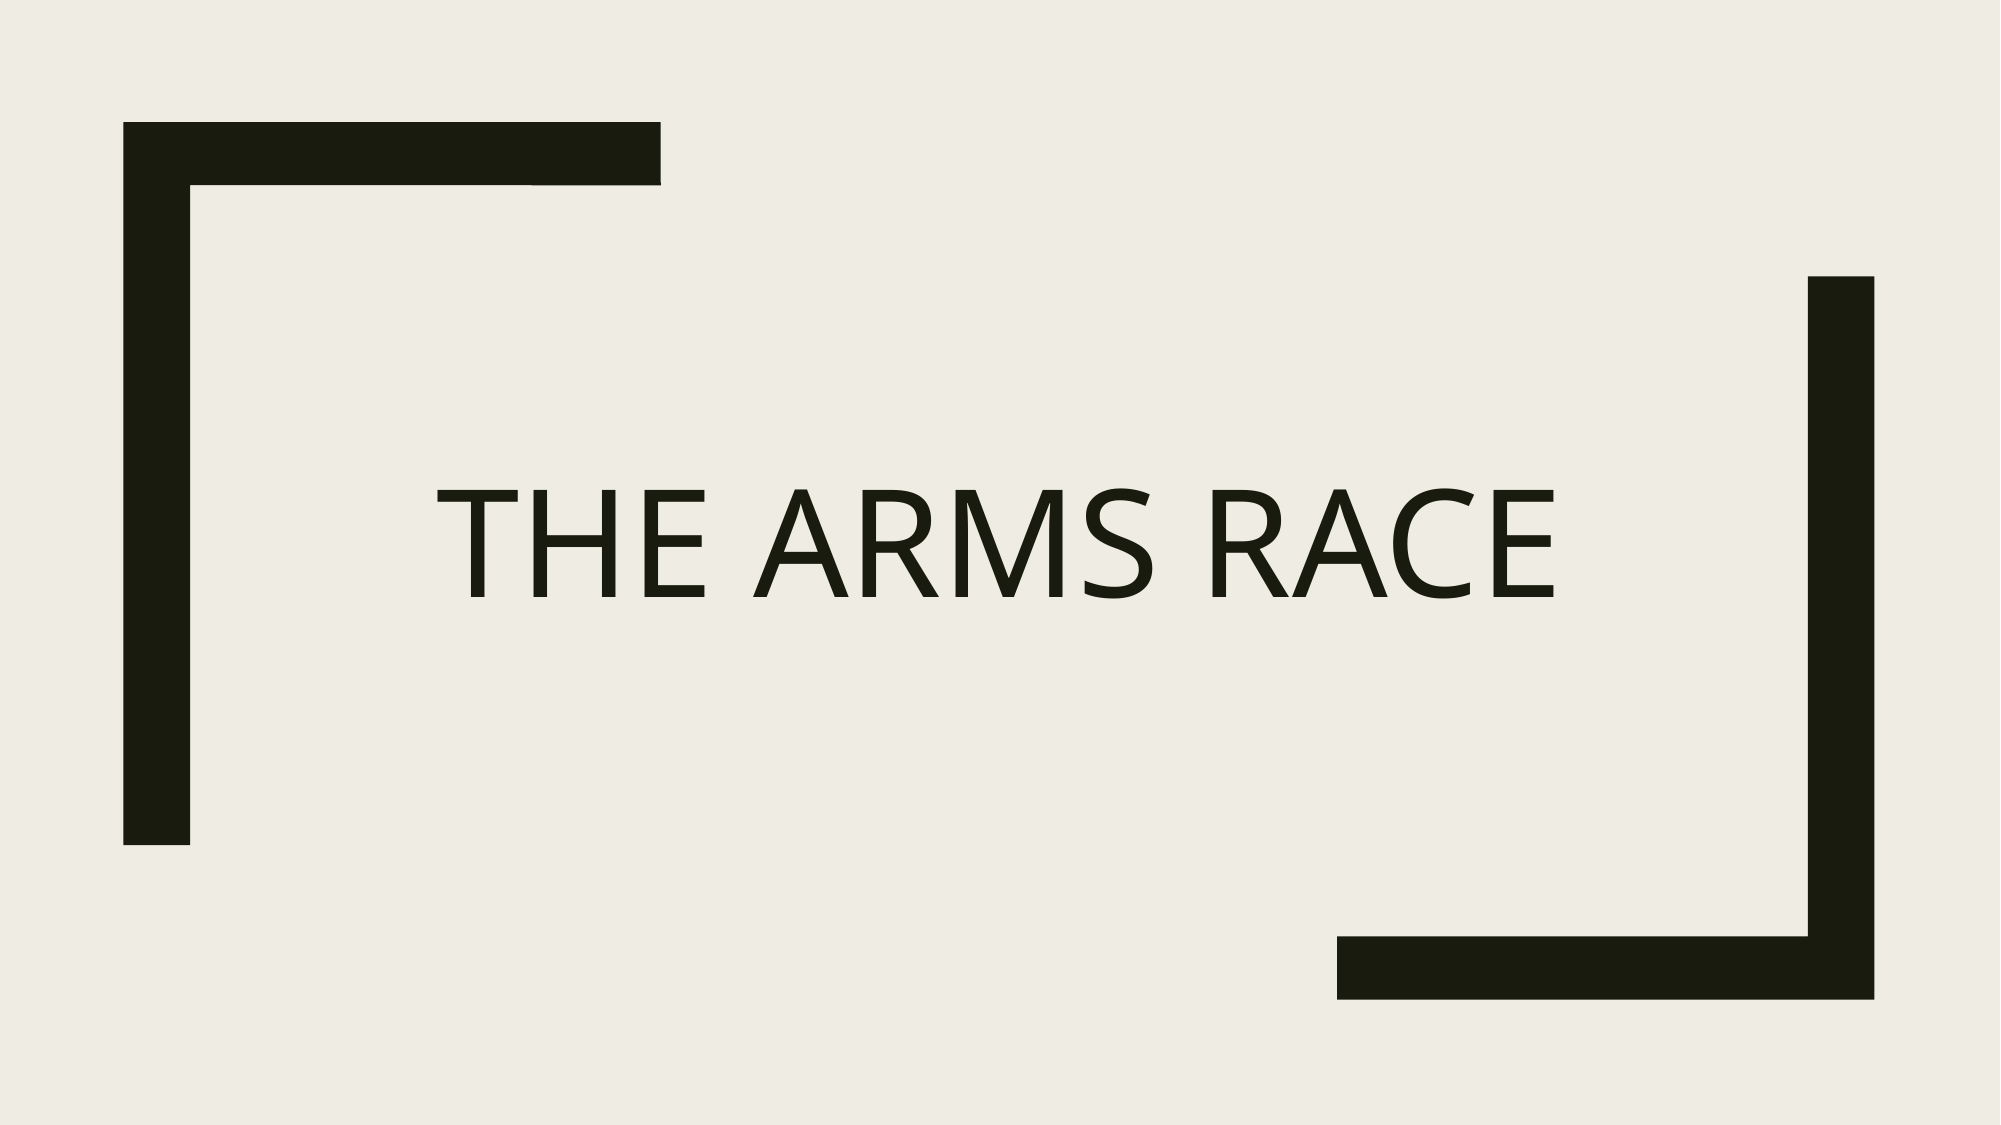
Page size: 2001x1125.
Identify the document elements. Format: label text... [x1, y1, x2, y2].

title The Arms Race [314, 293, 1686, 638]
